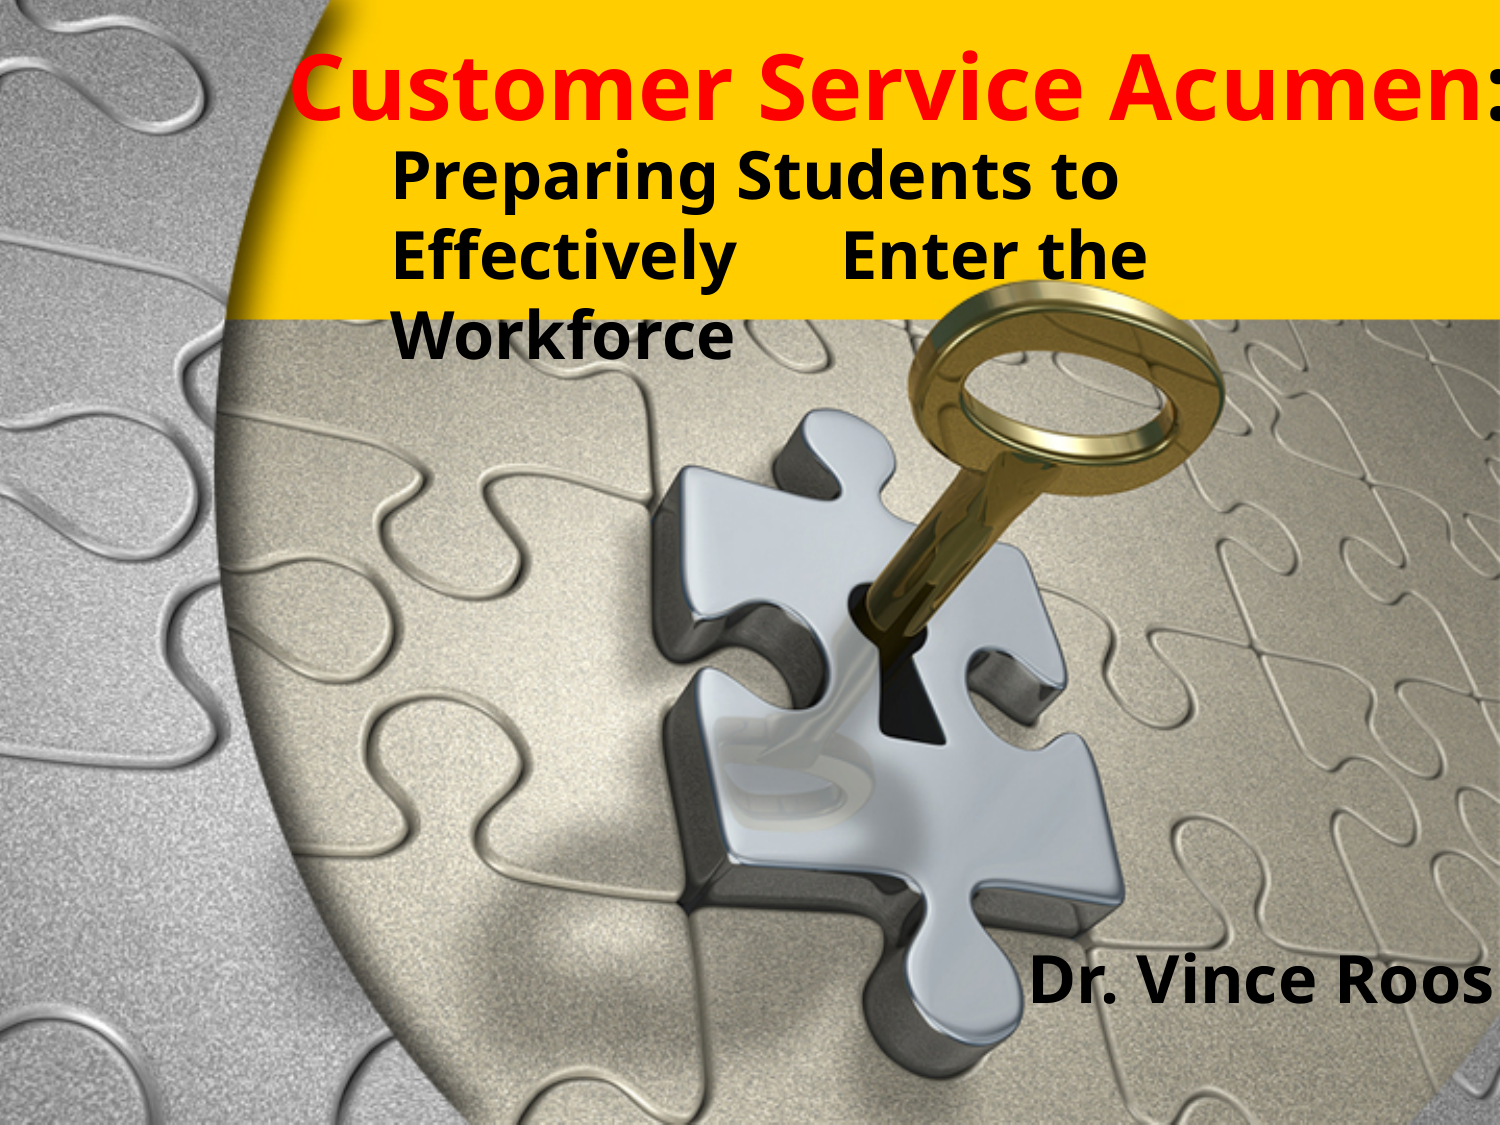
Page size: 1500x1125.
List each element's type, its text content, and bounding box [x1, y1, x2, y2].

picture [0, 0, 1500, 1125]
subtitle Preparing Students to Effectively Enter the Workforce [375, 125, 1488, 240]
title Customer Service Acumen: [262, 0, 1500, 167]
text_box Dr. Vince Roos [1012, 928, 1500, 1024]
